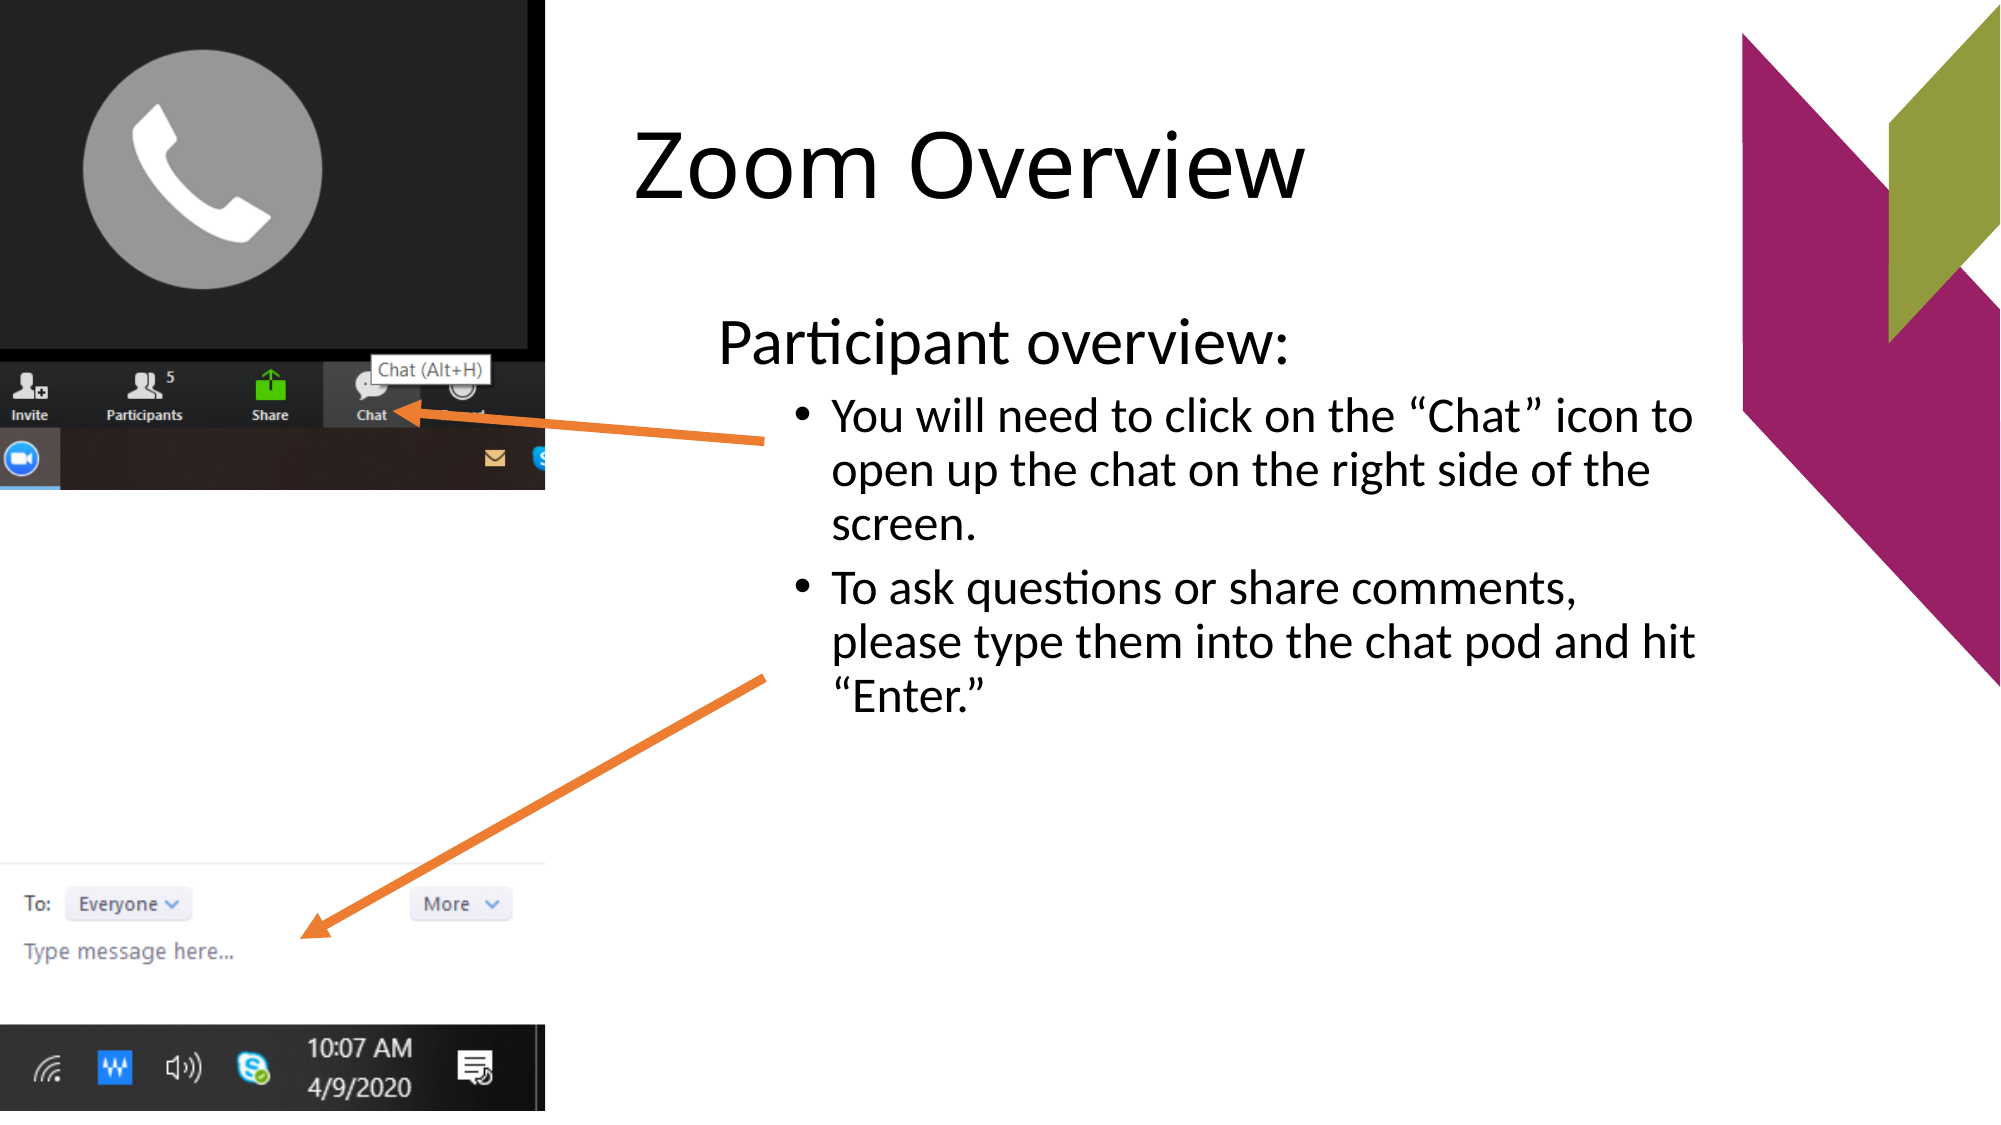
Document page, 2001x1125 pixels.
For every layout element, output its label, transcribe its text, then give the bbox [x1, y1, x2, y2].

title Zoom Overview [618, 59, 1728, 278]
list Participant overview: You will need to click on the “Chat” icon to open up the chat on the right side of the screen. To ask questions or share comments, please type them into the chat pod and hit “Enter.” [703, 299, 1713, 1081]
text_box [299, 677, 765, 939]
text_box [392, 411, 765, 442]
picture [0, 0, 546, 1111]
